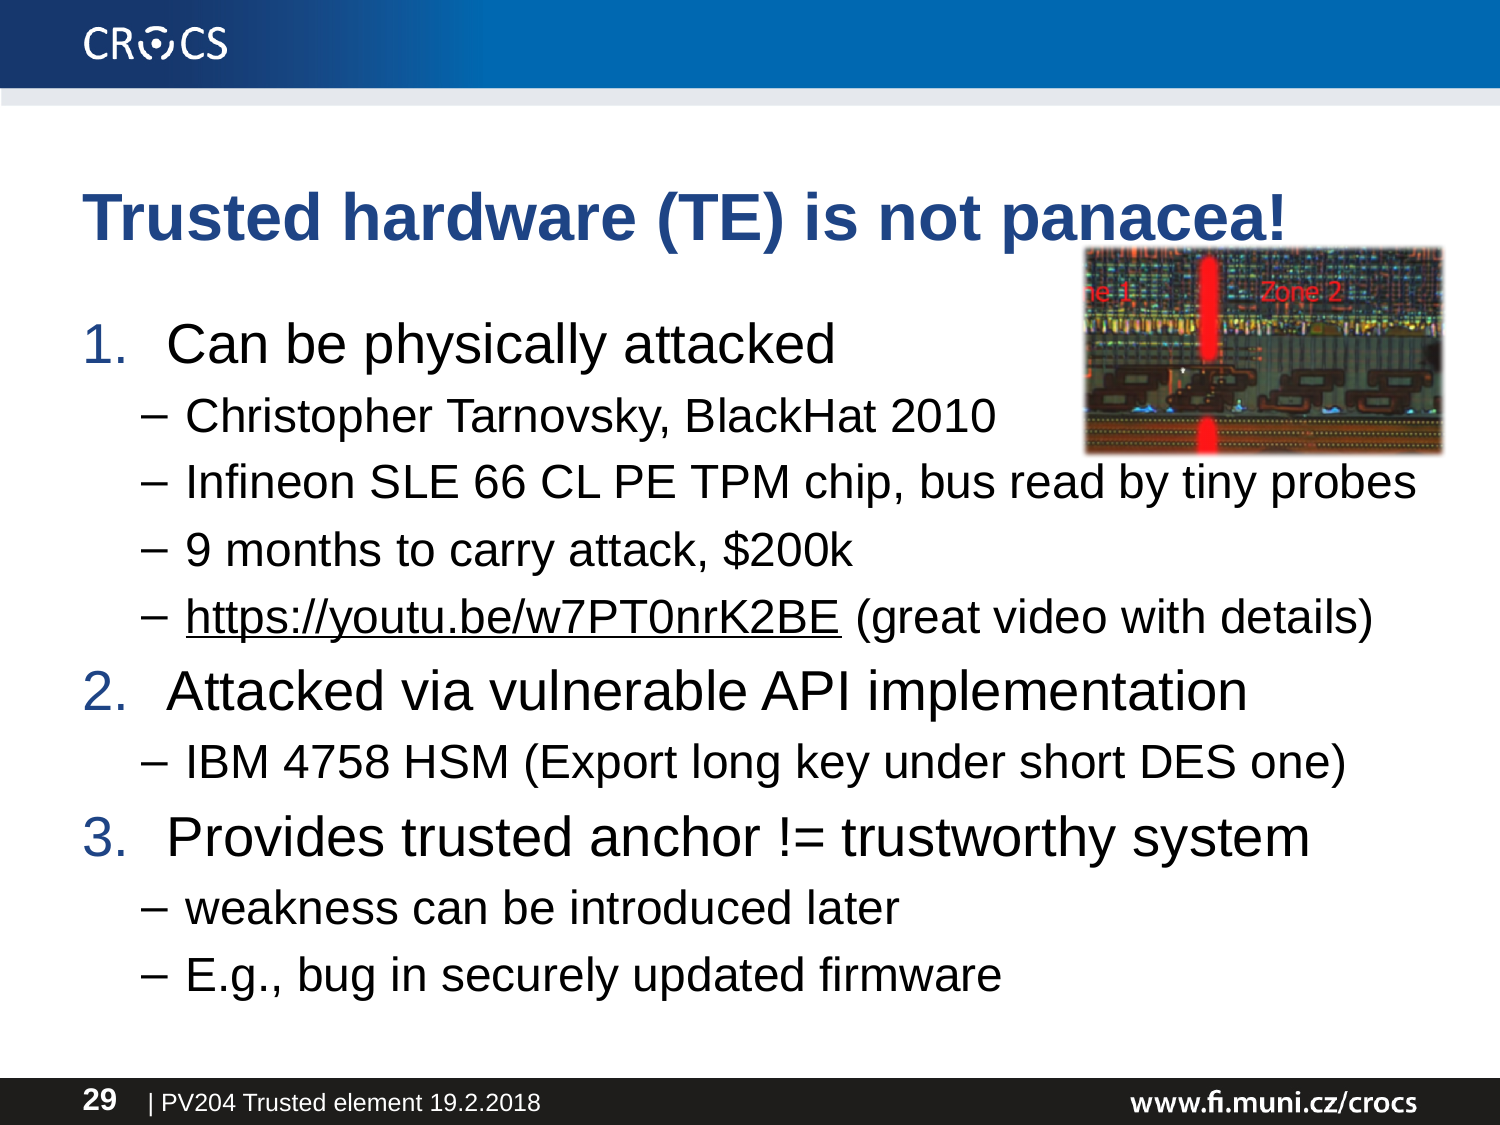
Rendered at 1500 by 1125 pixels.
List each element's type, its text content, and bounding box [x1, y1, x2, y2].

footer | PV204 Trusted element 19.2.2018 [148, 1078, 623, 1125]
slide_number 29 [82, 1078, 148, 1125]
picture [0, 0, 1500, 1125]
list Can be physically attacked Christopher Tarnovsky, BlackHat 2010 Infineon SLE 66 CL PE TPM chip, bus read by tiny probes 9 months to carry attack, $200k https://youtu.be/w7PT0nrK2BE (great video with details) Attacked via vulnerable API implementation IBM 4758 HSM (Export long key under short DES one) Provides trusted anchor != trustworthy system weakness can be introduced later E.g., bug in securely updated firmware [82, 306, 1433, 988]
title Trusted hardware (TE) is not panacea! [82, 148, 1433, 280]
